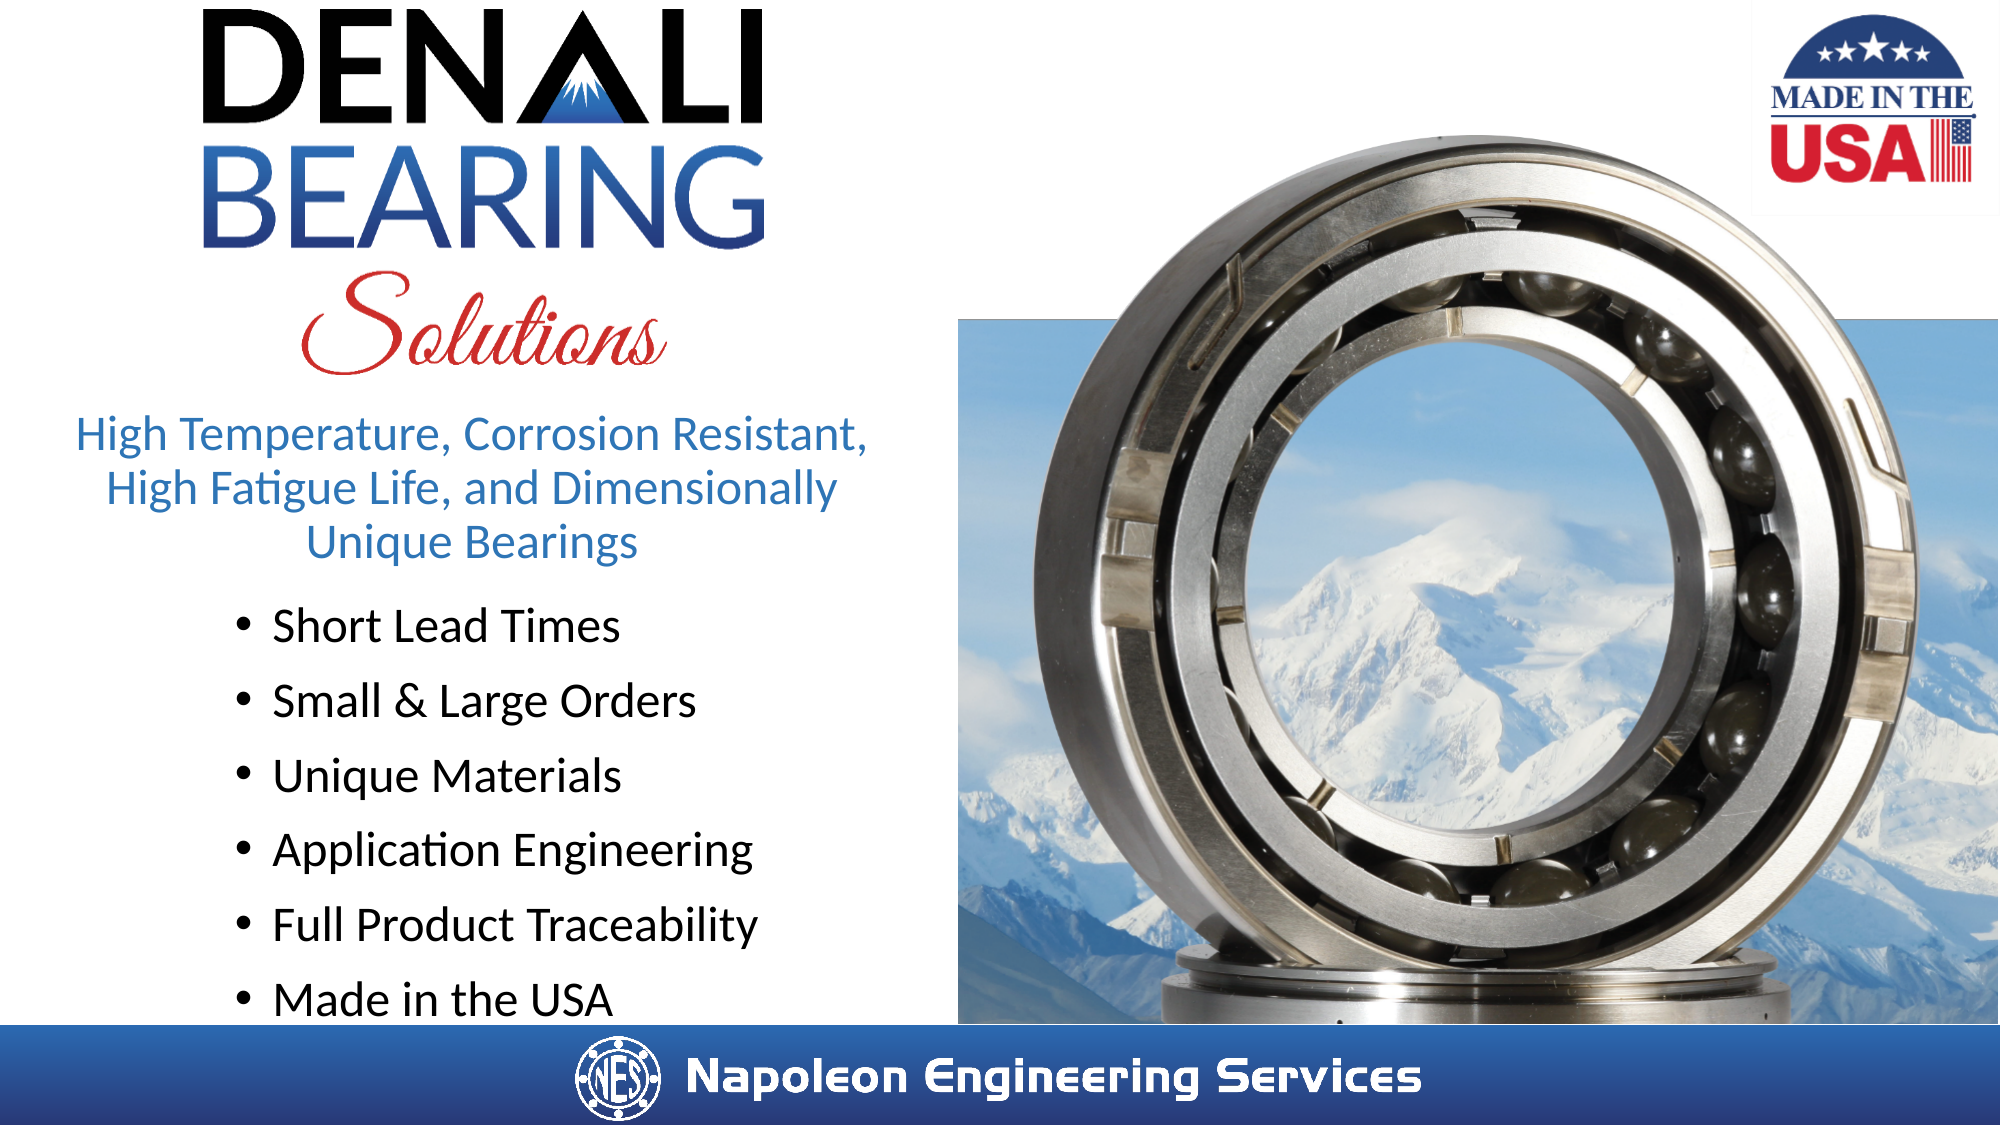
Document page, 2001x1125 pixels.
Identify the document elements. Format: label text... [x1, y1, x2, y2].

text_box Short Lead Times Small & Large Orders Unique Materials Application Engineering Full Product Traceability Made in the USA [220, 591, 829, 1009]
list High Temperature, Corrosion Resistant, High Fatigue Life, and Dimensionally Unique Bearings [14, 400, 930, 596]
picture [688, 1058, 1421, 1101]
text_box [0, 1025, 2000, 1125]
picture [958, 0, 2000, 1024]
picture [575, 1036, 661, 1121]
picture [165, 3, 805, 386]
